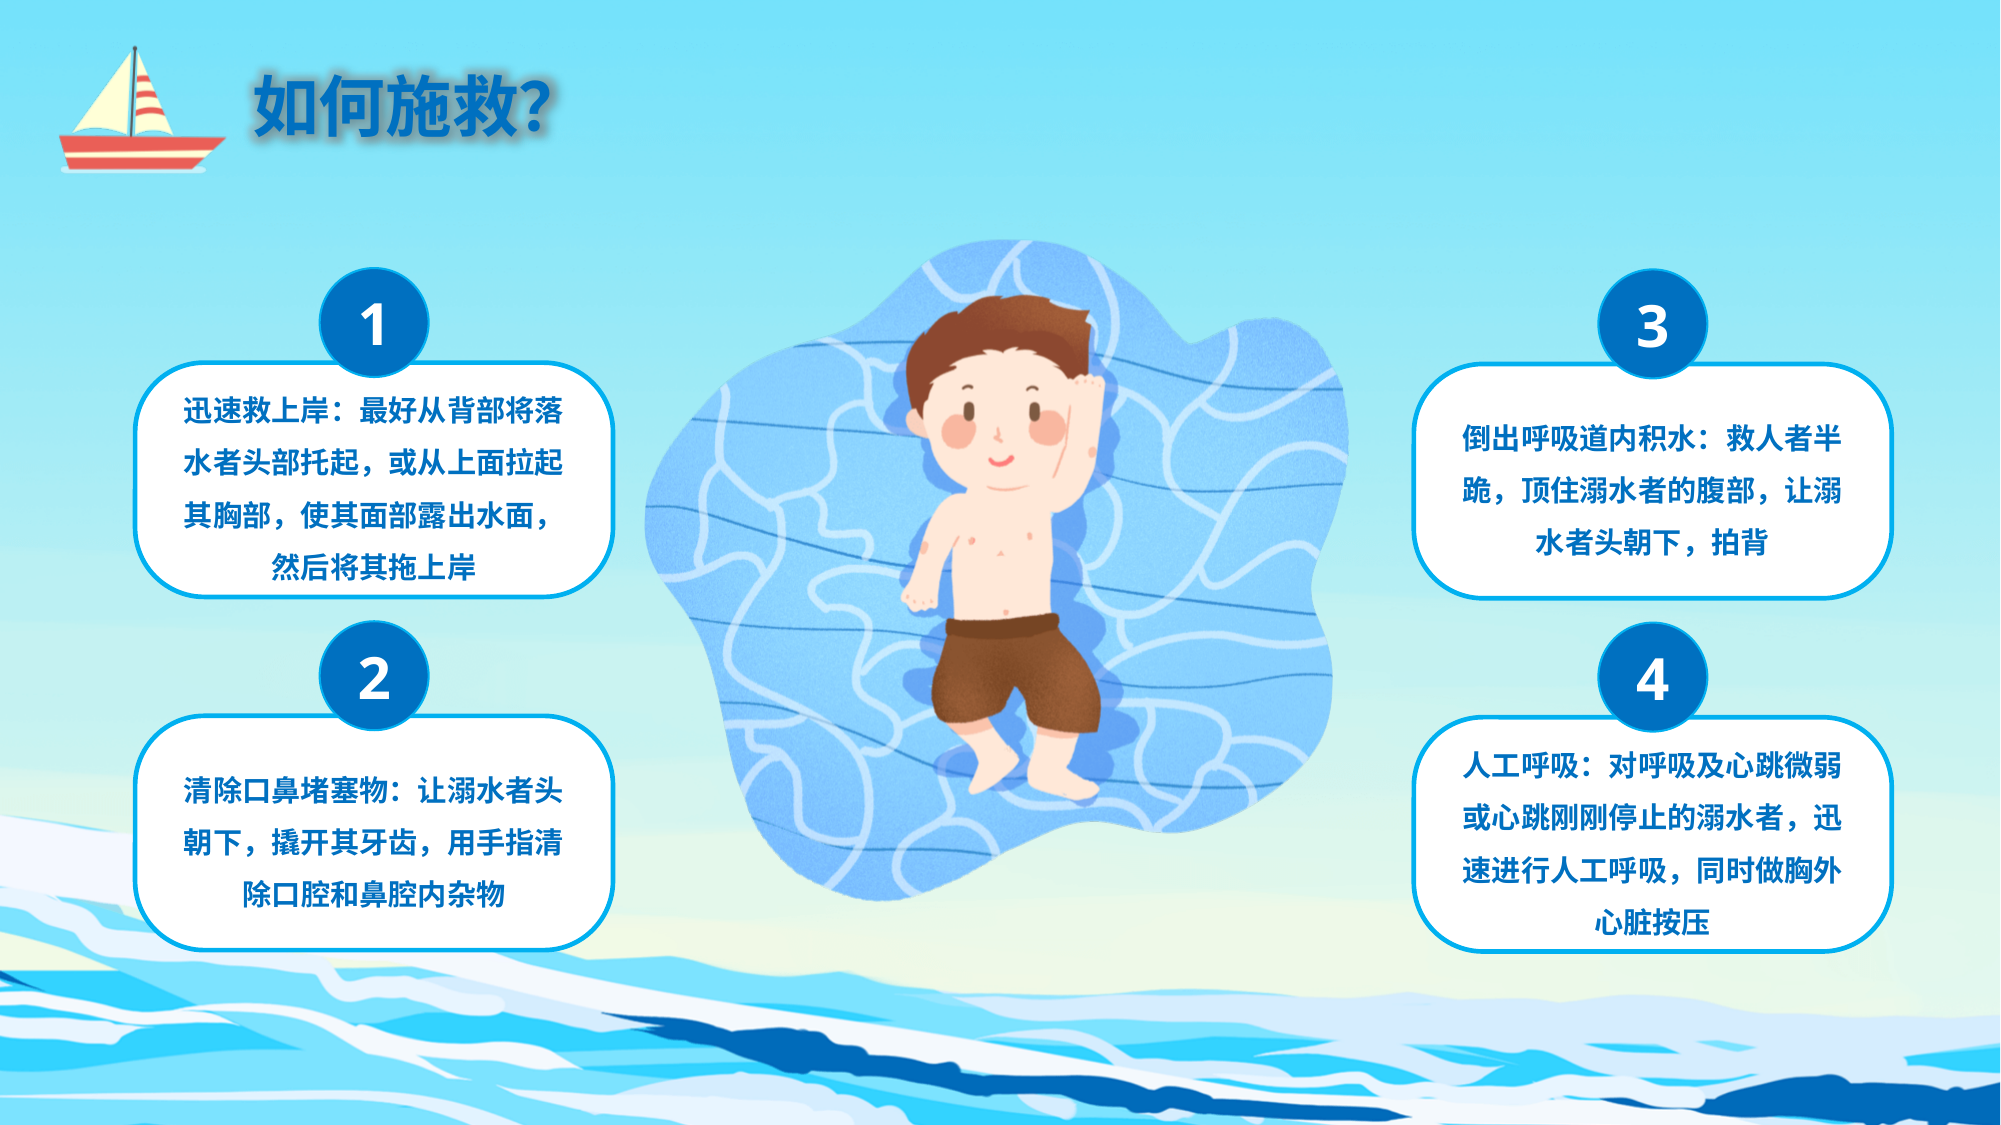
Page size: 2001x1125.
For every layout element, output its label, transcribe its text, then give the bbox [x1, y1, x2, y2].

text_box 如何施救？ [238, 57, 642, 152]
text_box 4 [1597, 621, 1709, 733]
text_box 迅速救上岸：最好从背部将落水者头部托起，或从上面拉起其胸部，使其面部露出水面，然后将其拖上岸 [134, 361, 615, 598]
text_box 2 [318, 620, 430, 732]
text_box 倒出呼吸道内积水：救人者半跪，顶住溺水者的腹部，让溺水者头朝下，拍背 [1412, 362, 1893, 600]
text_box 人工呼吸：对呼吸及心跳微弱或心跳刚刚停止的溺水者，迅速进行人工呼吸，同时做胸外心脏按压 [1412, 716, 1893, 953]
picture [0, 0, 2001, 1125]
text_box 3 [1597, 268, 1709, 380]
text_box 1 [318, 267, 430, 379]
text_box 清除口鼻堵塞物：让溺水者头朝下，撬开其牙齿，用手指清除口腔和鼻腔内杂物 [134, 714, 615, 952]
